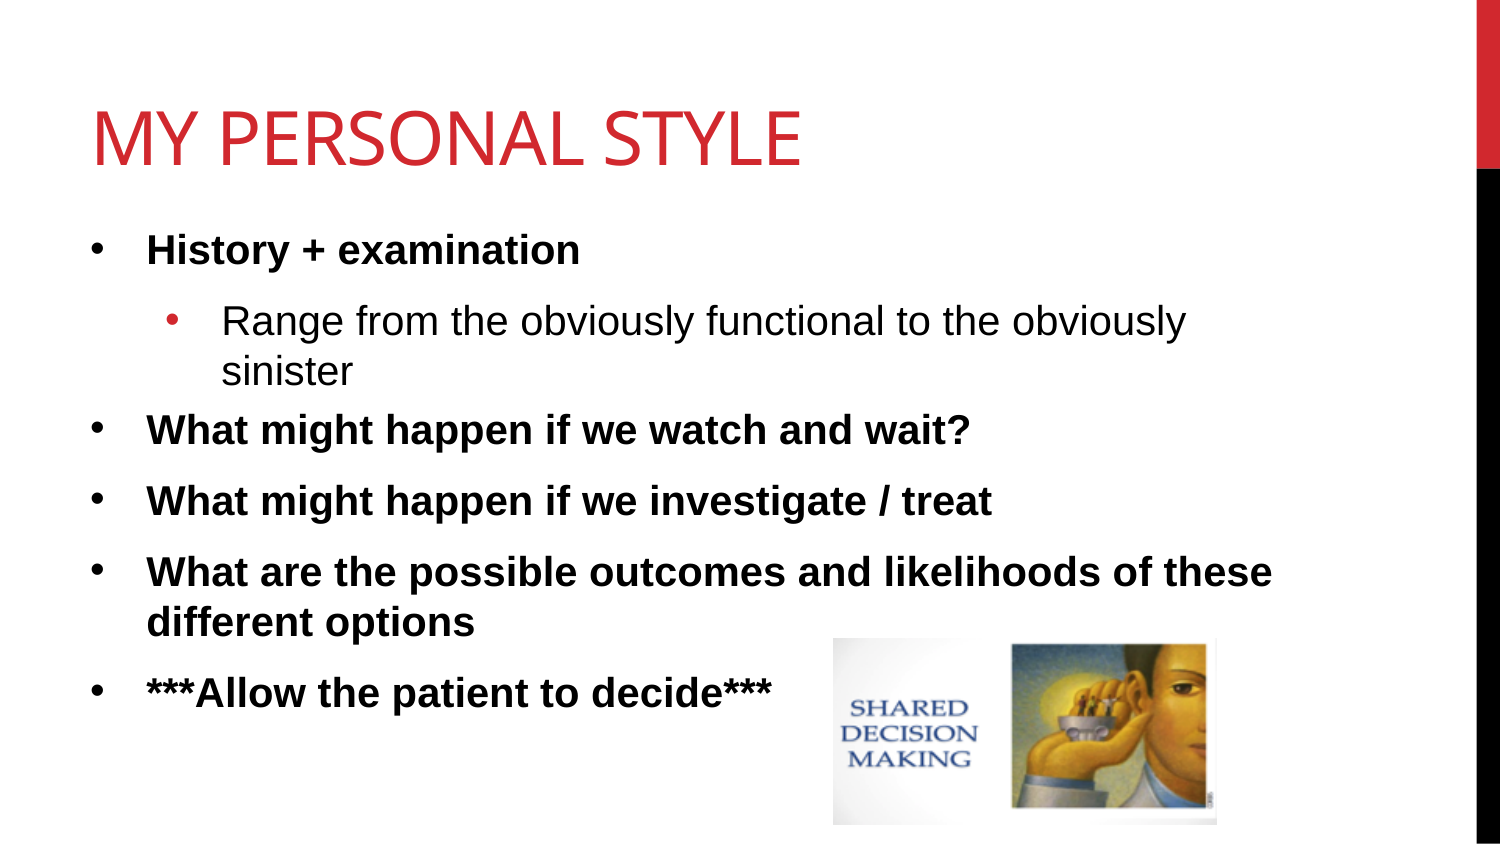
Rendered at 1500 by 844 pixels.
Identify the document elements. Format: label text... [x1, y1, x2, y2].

list History + examination Range from the obviously functional to the obviously sinister What might happen if we watch and wait? What might happen if we investigate / treat What are the possible outcomes and likelihoods of these different options ***Allow the patient to decide*** [75, 215, 1325, 754]
title My personal style [75, 18, 1025, 188]
picture [832, 638, 1218, 825]
